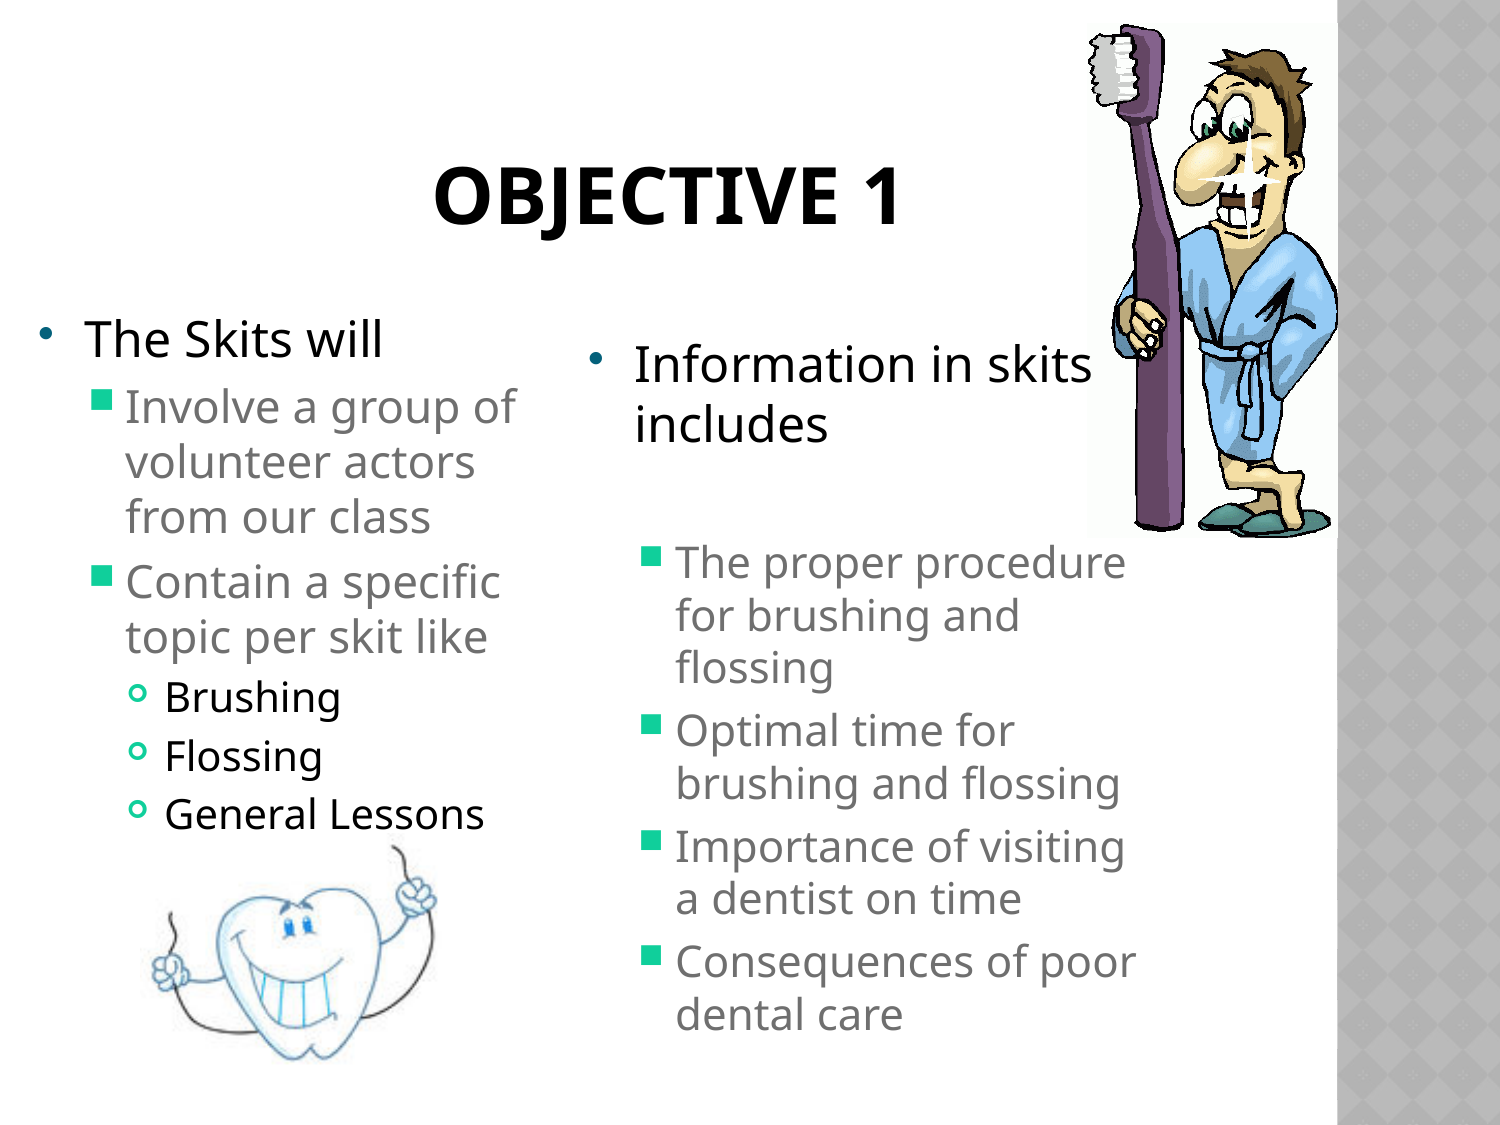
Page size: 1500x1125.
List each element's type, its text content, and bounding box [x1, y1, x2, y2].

list Information in skits includes The proper procedure for brushing and flossing Optimal time for brushing and flossing Importance of visiting a dentist on time Consequences of poor dental care [575, 324, 1153, 1068]
picture [1087, 23, 1338, 538]
title Objective 1 [75, 52, 1081, 240]
picture [139, 832, 451, 1076]
list The Skits will Involve a group of volunteer actors from our class Contain a specific topic per skit like Brushing Flossing General Lessons [24, 299, 603, 1043]
